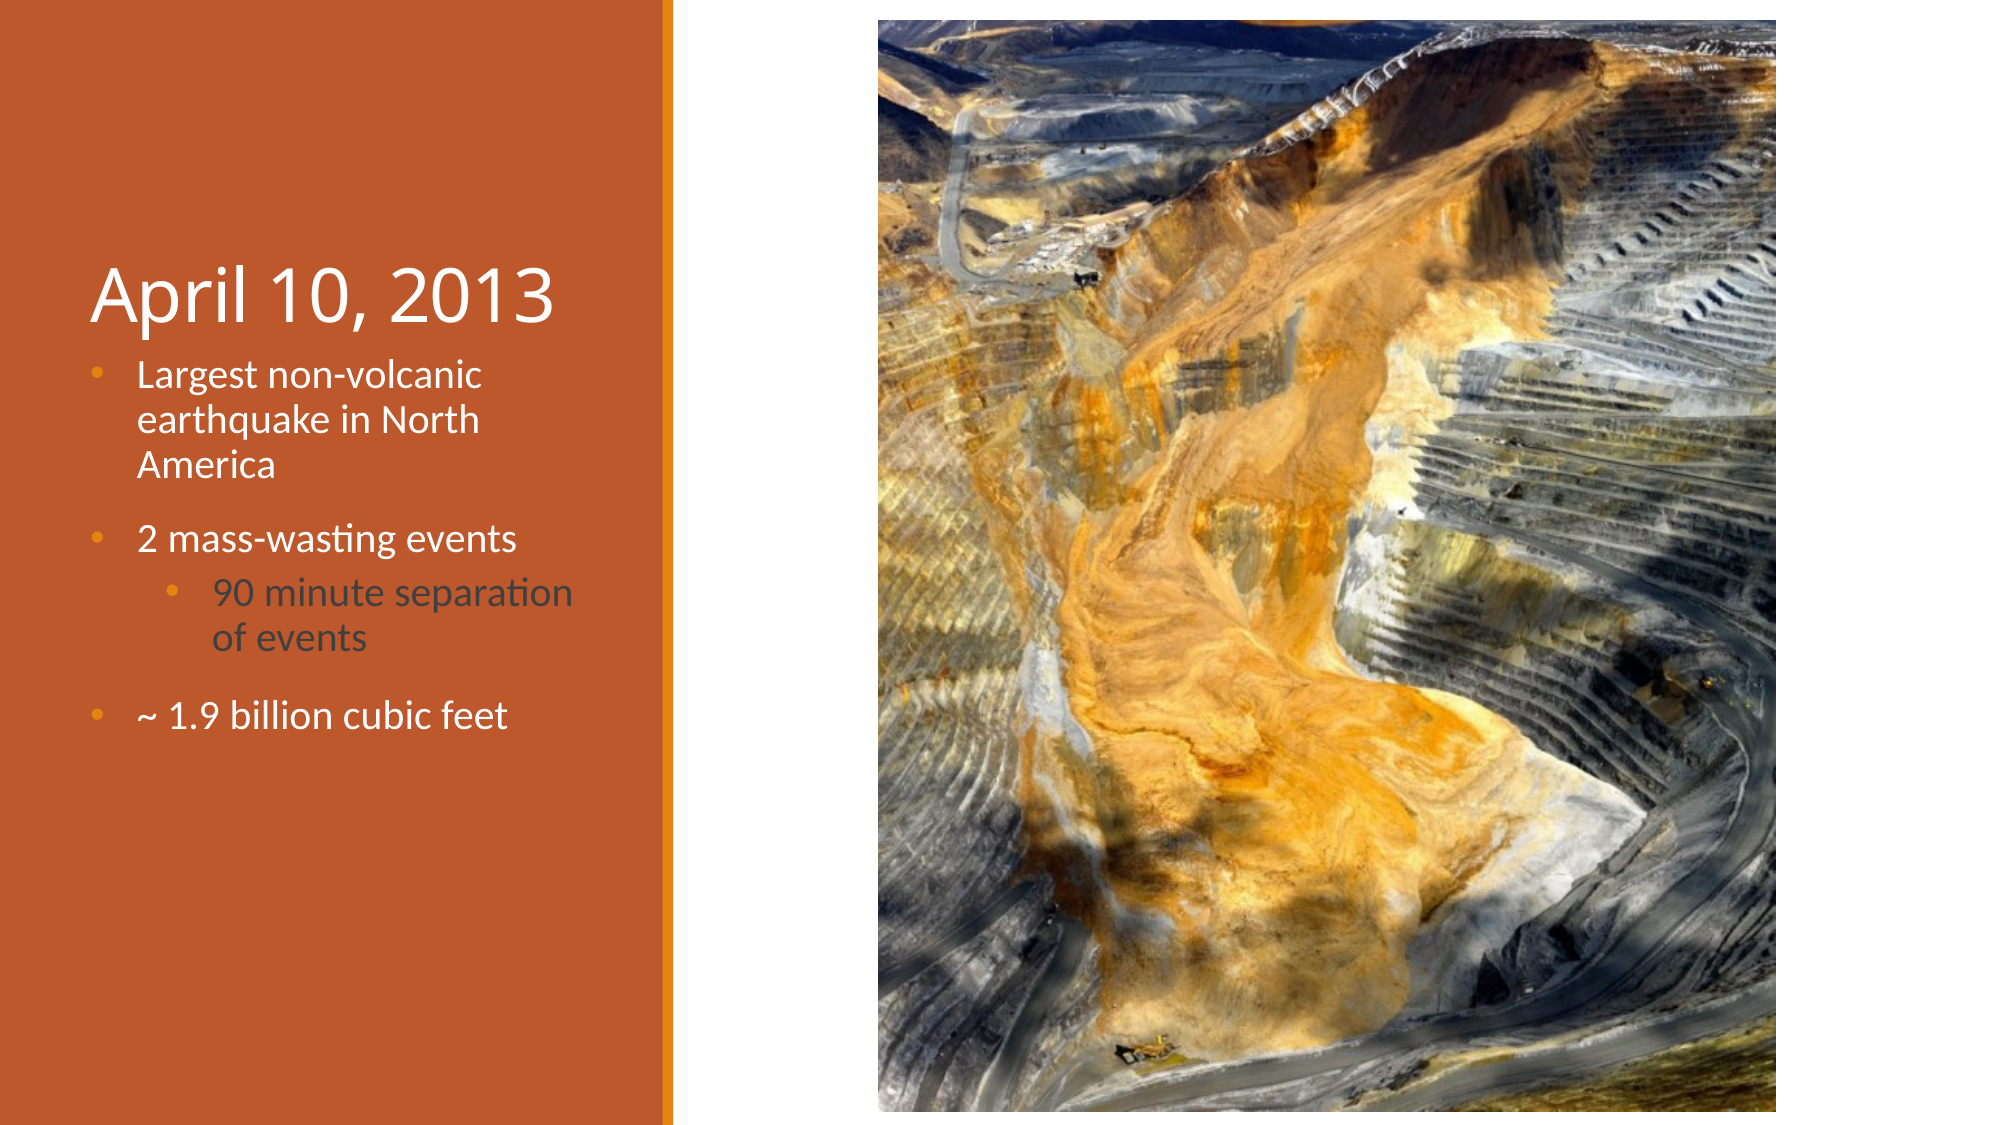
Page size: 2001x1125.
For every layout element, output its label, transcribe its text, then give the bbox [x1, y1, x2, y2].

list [878, 19, 1776, 1112]
list Largest non-volcanic earthquake in North America 2 mass-wasting events 90 minute separation of events ~ 1.9 billion cubic feet [75, 345, 600, 900]
title April 10, 2013 [75, 97, 600, 345]
